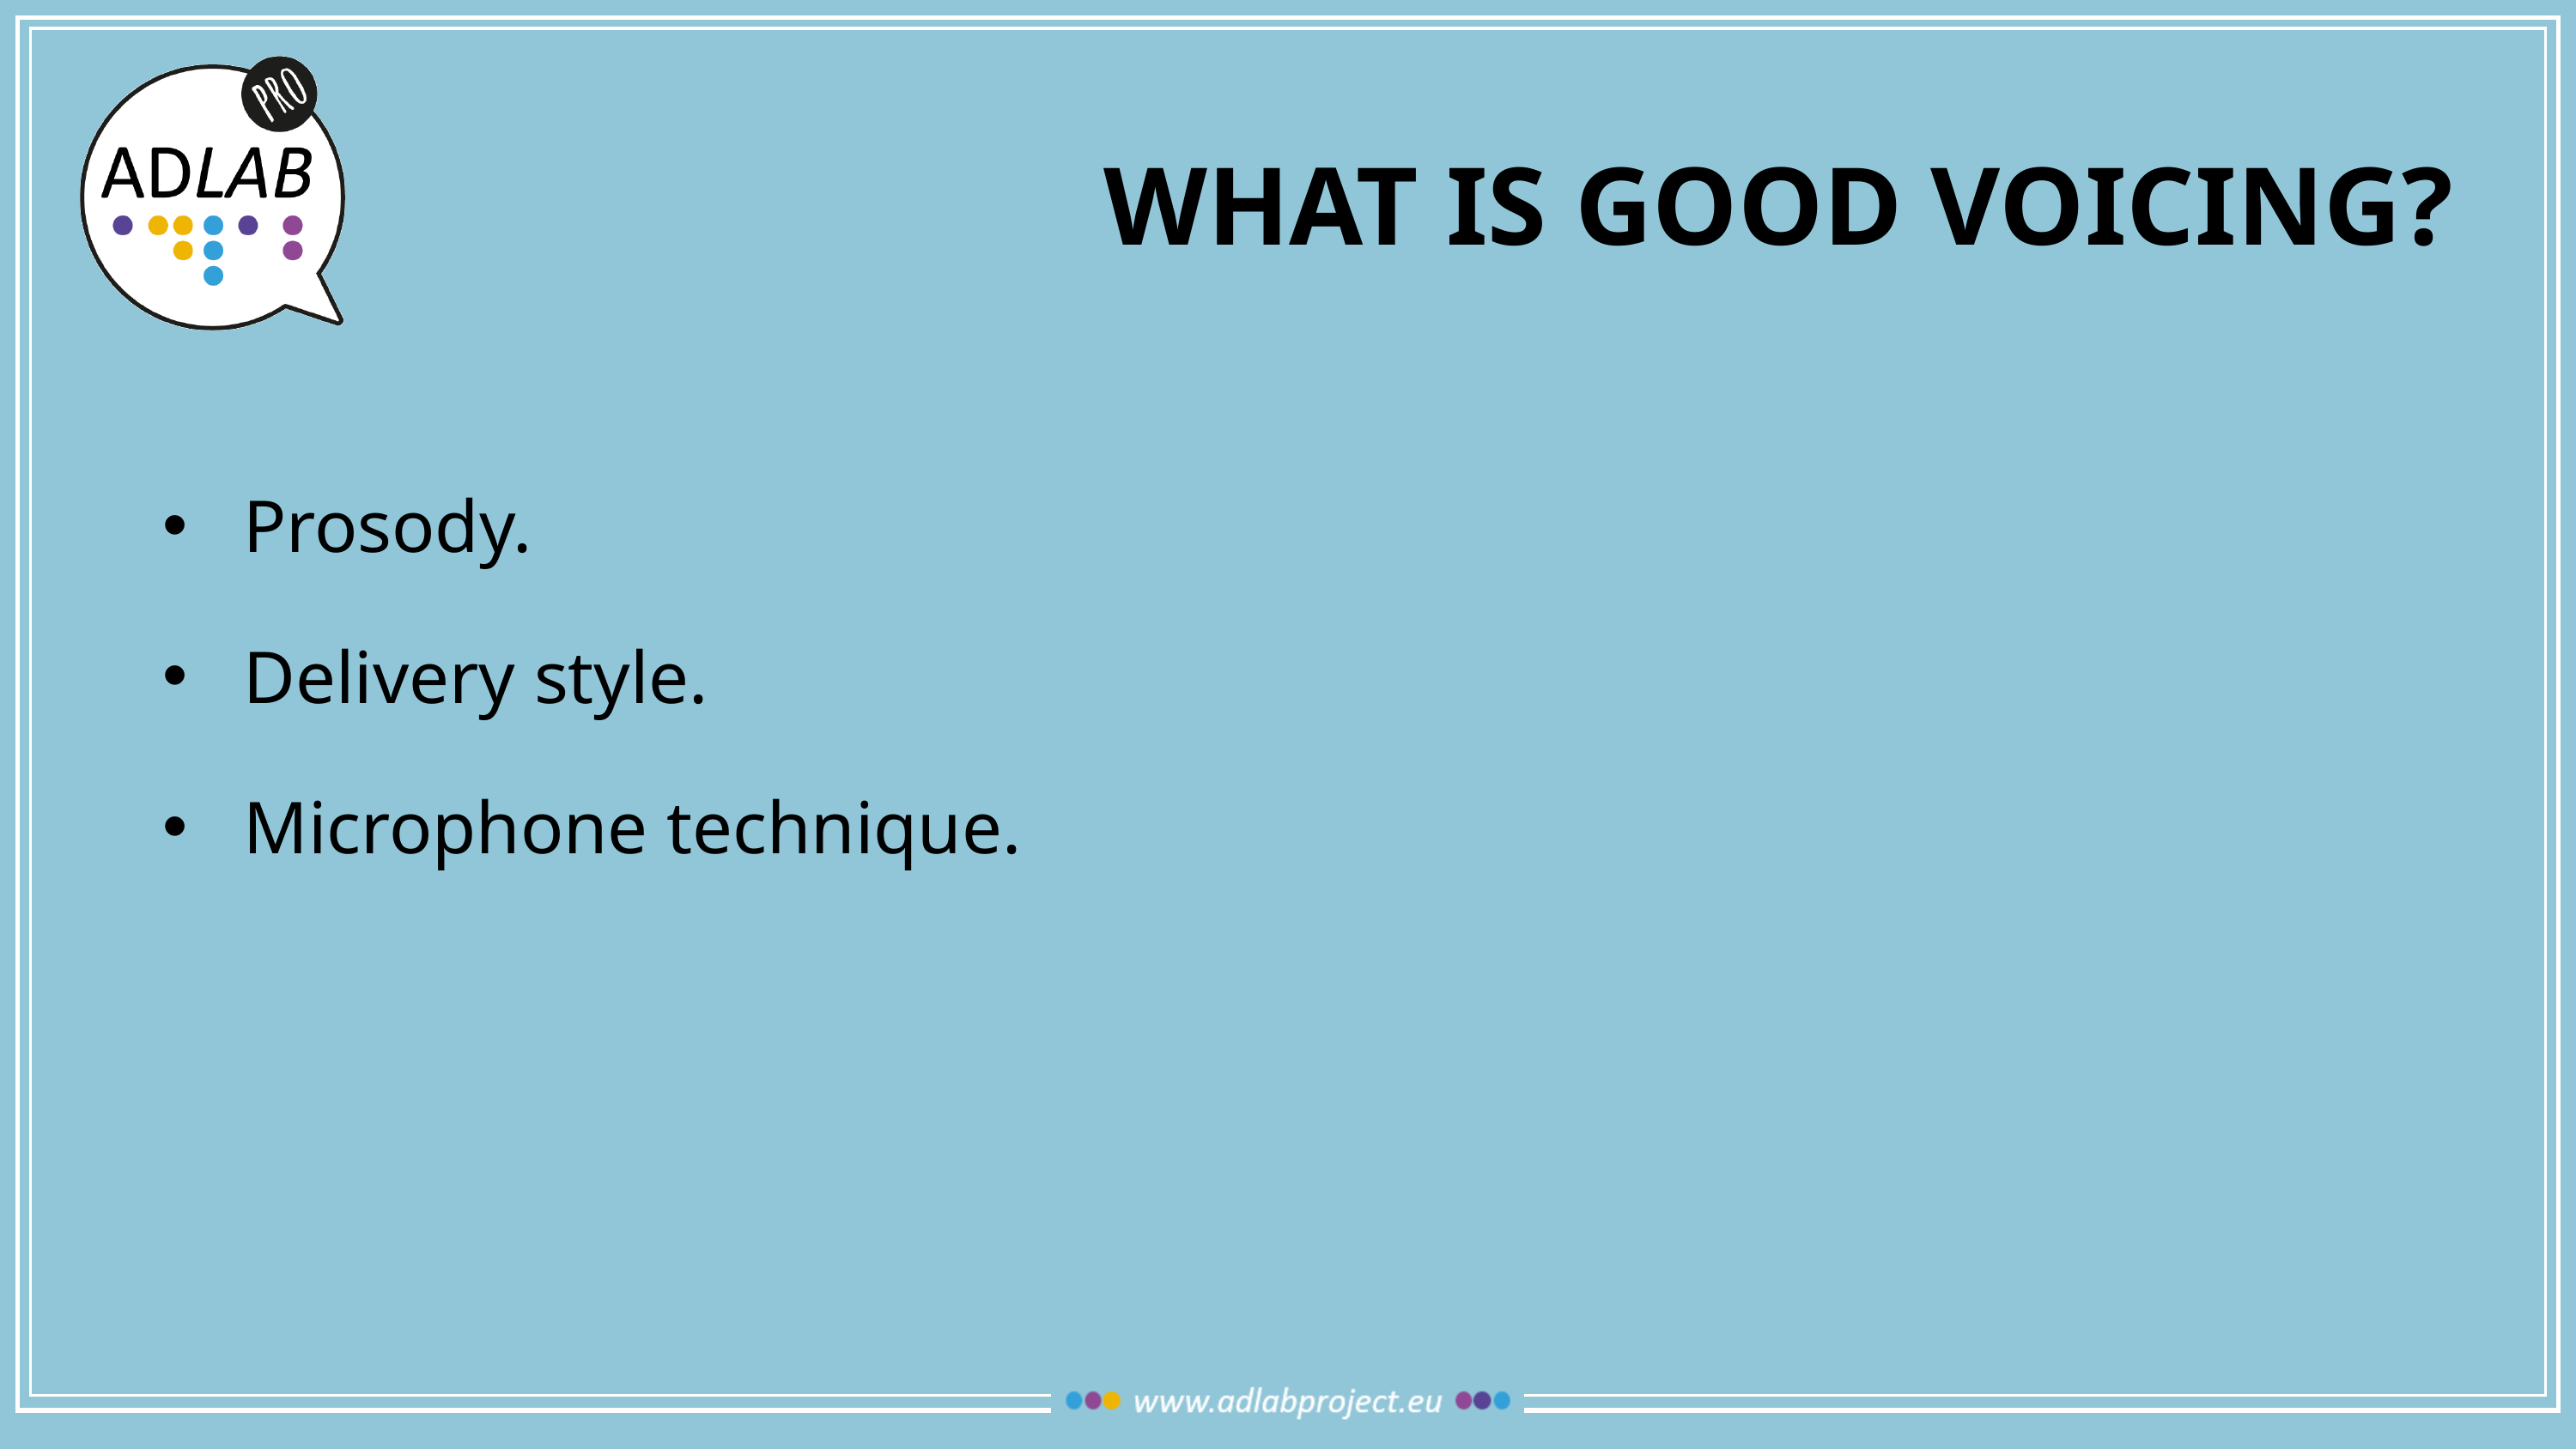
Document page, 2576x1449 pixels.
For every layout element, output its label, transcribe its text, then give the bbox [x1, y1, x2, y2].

picture [1051, 1378, 1524, 1429]
list Prosody. Delivery style. Microphone technique. [150, 431, 2467, 972]
title WHAT IS GOOD VOICING? [384, 70, 2467, 351]
picture [72, 49, 353, 330]
